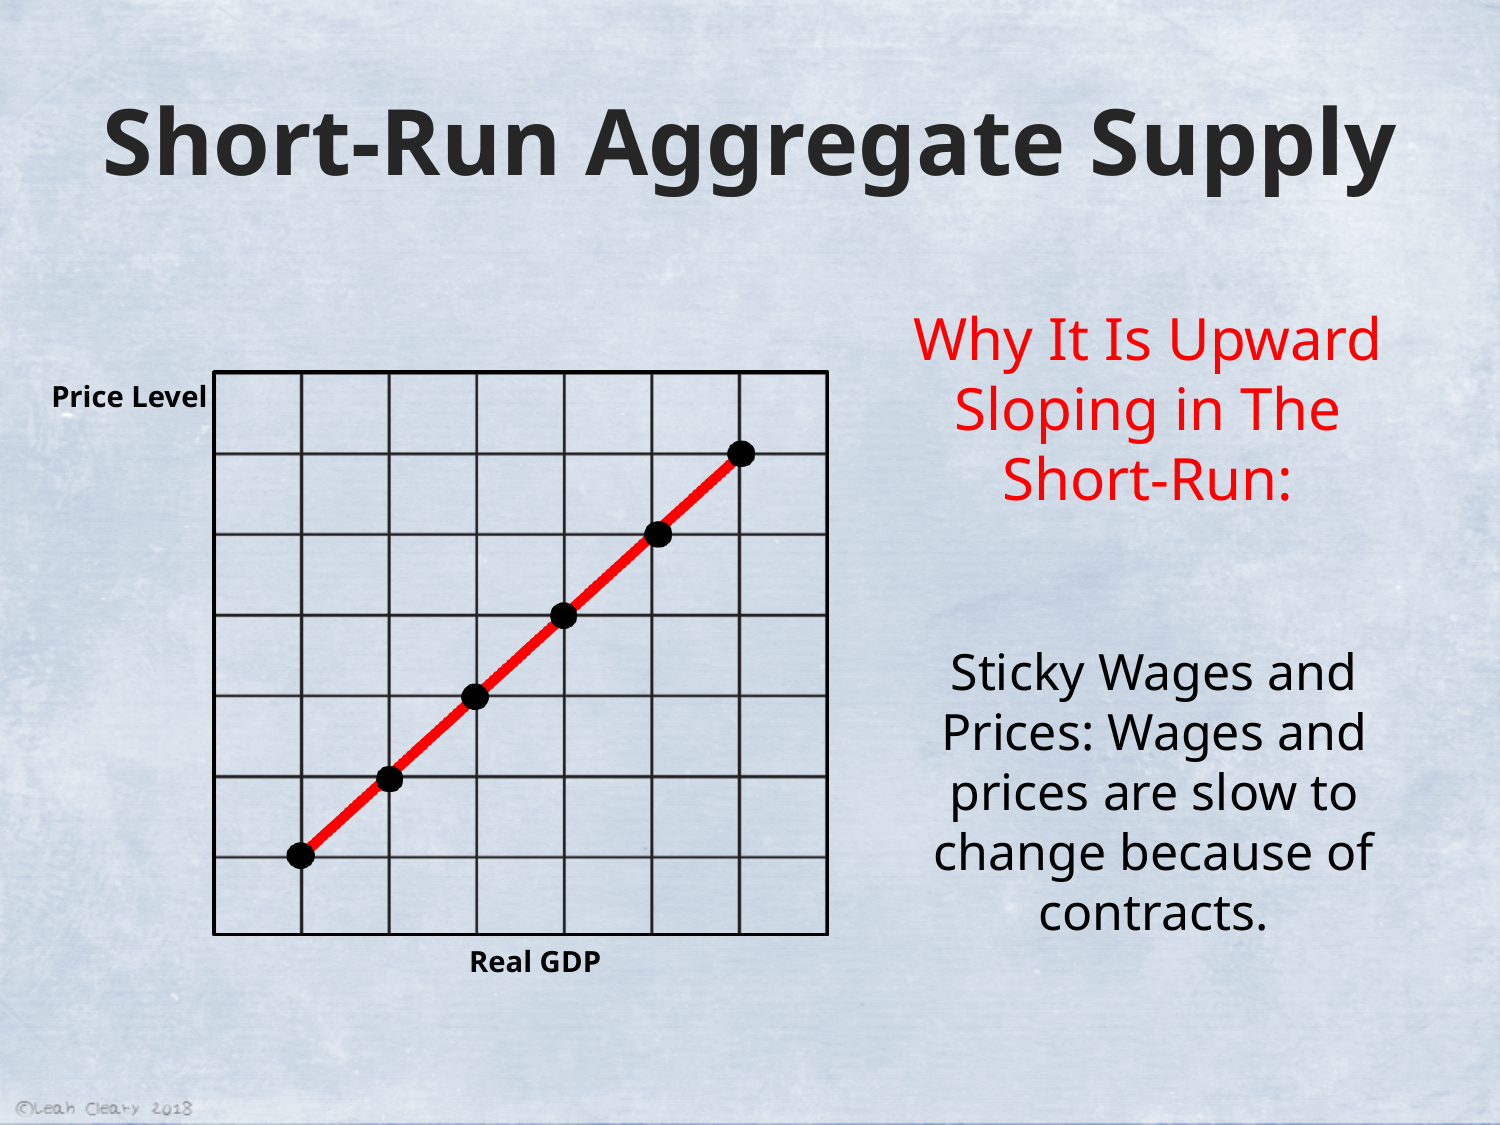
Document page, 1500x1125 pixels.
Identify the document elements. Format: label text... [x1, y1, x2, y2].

text_box Price Level [18, 370, 210, 421]
title Short-Run Aggregate Supply [75, 45, 1425, 233]
text_box Sticky Wages and Prices: Wages and prices are slow to change because of contracts. [865, 633, 1443, 948]
text_box Real GDP [280, 945, 790, 986]
text_box Why It Is Upward Sloping in The Short-Run: [859, 294, 1437, 520]
picture [0, 0, 1500, 1125]
